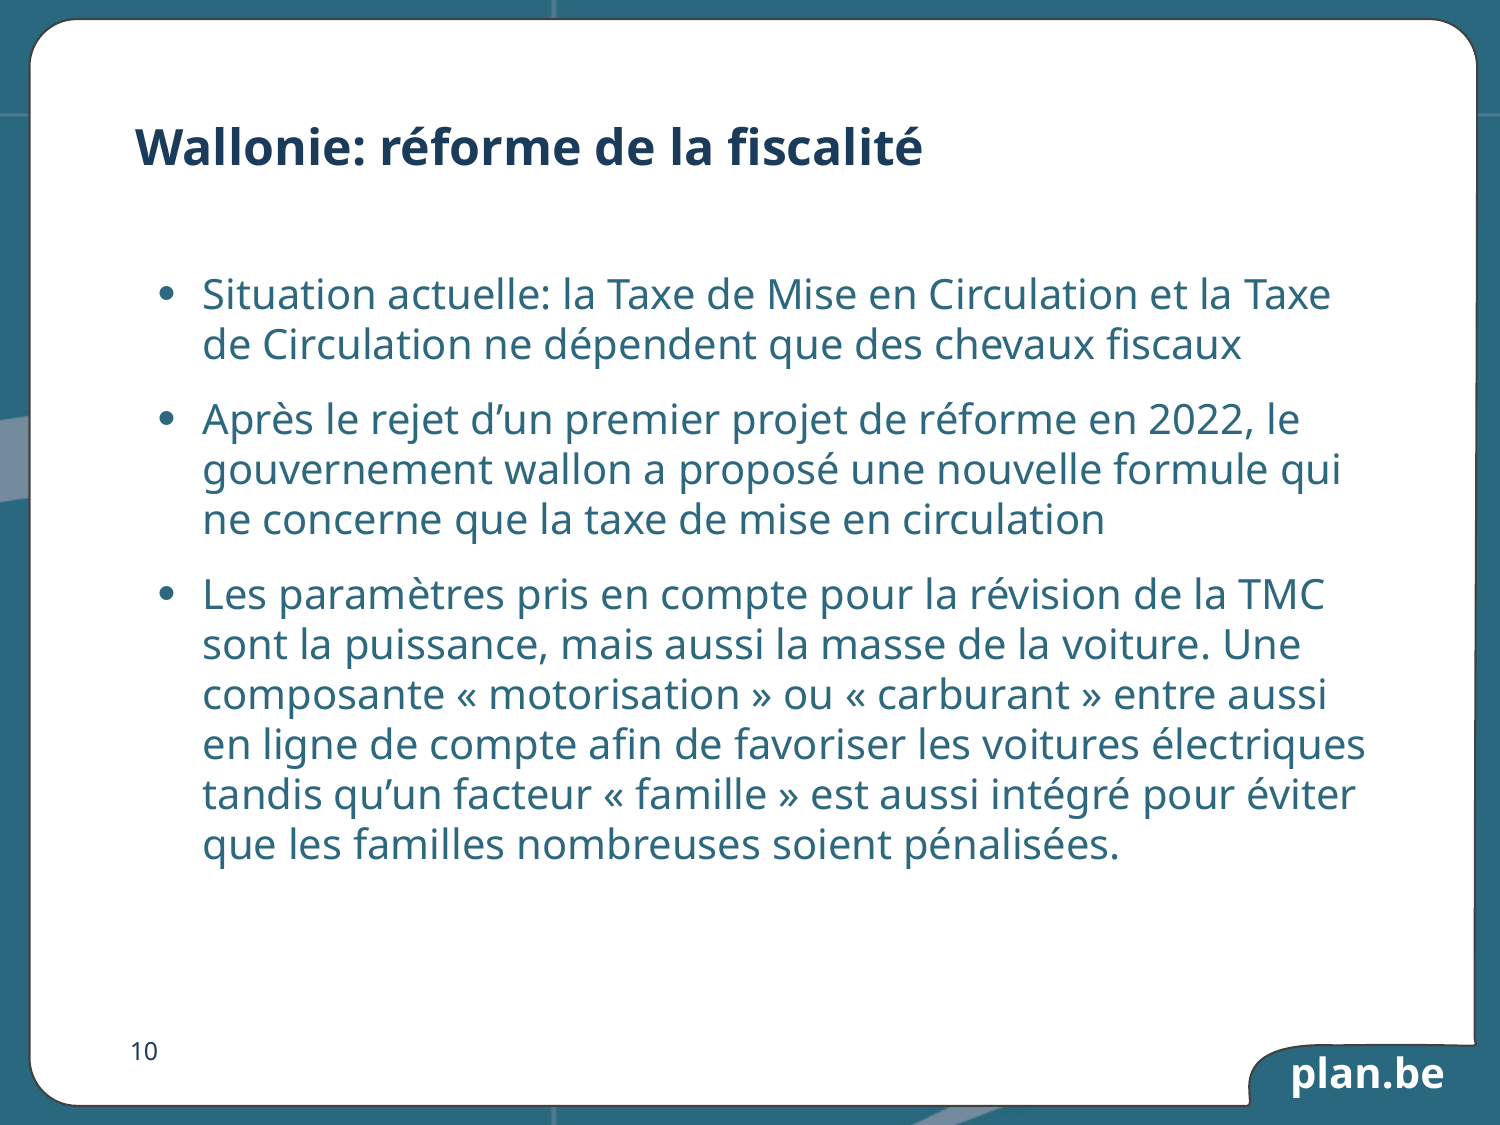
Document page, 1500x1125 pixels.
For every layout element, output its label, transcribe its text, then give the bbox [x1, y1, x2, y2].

picture [0, 0, 1500, 1125]
title Wallonie: réforme de la fiscalité [128, 46, 1370, 245]
slide_number 10 [75, 1028, 213, 1089]
list Situation actuelle: la Taxe de Mise en Circulation et la Taxe de Circulation ne dépendent que des chevaux fiscaux Après le rejet d’un premier projet de réforme en 2022, le gouvernement wallon a proposé une nouvelle formule qui ne concerne que la taxe de mise en circulation Les paramètres pris en compte pour la révision de la TMC sont la puissance, mais aussi la masse de la voiture. Une composante « motorisation » ou « carburant » entre aussi en ligne de compte afin de favoriser les voitures électriques tandis qu’un facteur « famille » est aussi intégré pour éviter que les familles nombreuses soient pénalisées. [129, 260, 1400, 1078]
